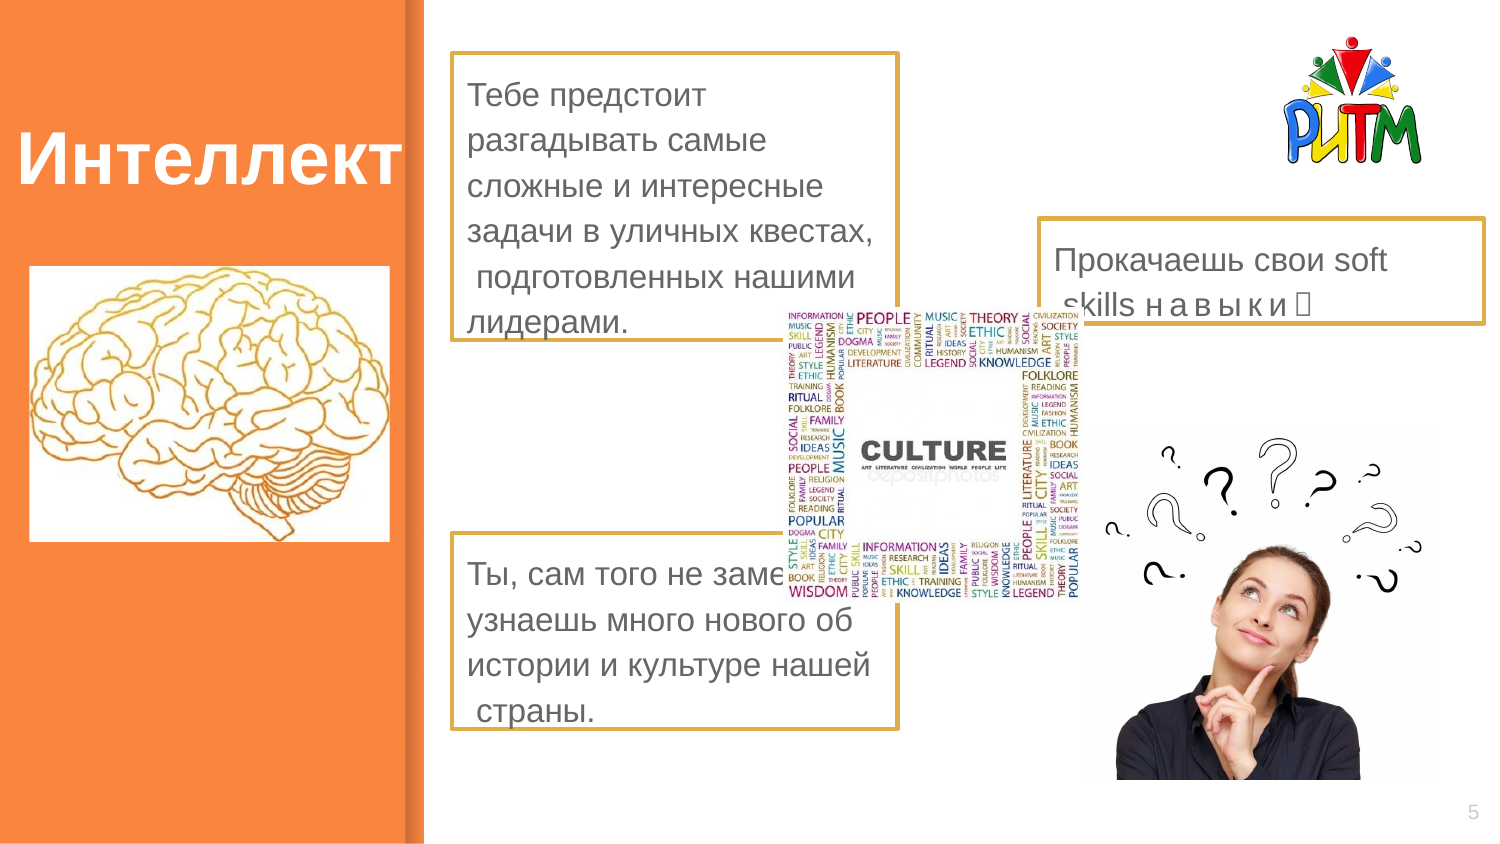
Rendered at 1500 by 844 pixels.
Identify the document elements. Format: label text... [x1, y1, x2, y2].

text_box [782, 306, 1436, 780]
text_box [29, 266, 390, 542]
picture [405, 0, 424, 844]
text_box Ты, сам того не замечая, узнаешь много нового об истории и культуре нашей страны. [452, 532, 777, 729]
text_box Прокачаешь свои soft skills навыки [1038, 218, 1485, 324]
title Интеллект [14, 107, 408, 251]
text_box [1224, 2, 1485, 187]
slide_number 5 [1461, 798, 1486, 844]
text_box Тебе предстоит разгадывать самые сложные и интересные задачи в уличных квестах, подготовленных нашими лидерами. [452, 53, 898, 341]
